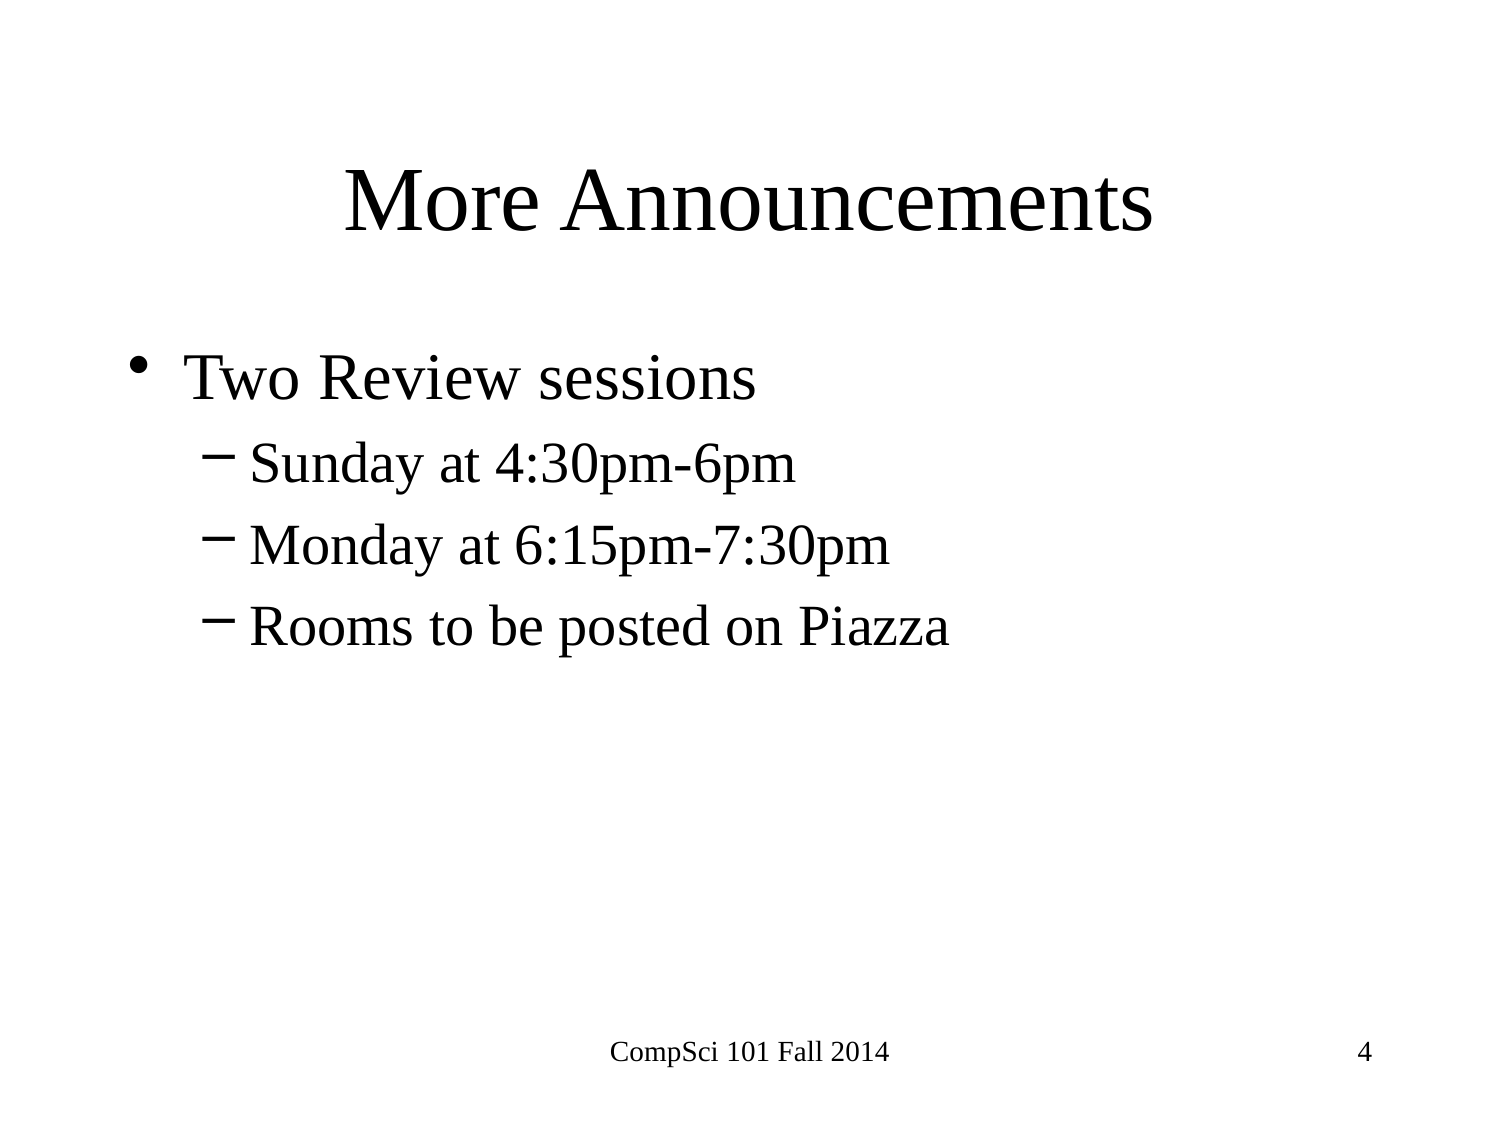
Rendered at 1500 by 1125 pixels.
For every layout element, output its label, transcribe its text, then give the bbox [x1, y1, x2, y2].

footer CompSci 101 Fall 2014 [512, 1024, 988, 1101]
slide_number 4 [1074, 1024, 1388, 1101]
title More Announcements [112, 99, 1388, 288]
list Two Review sessions Sunday at 4:30pm-6pm Monday at 6:15pm-7:30pm Rooms to be posted on Piazza [112, 324, 1388, 1000]
